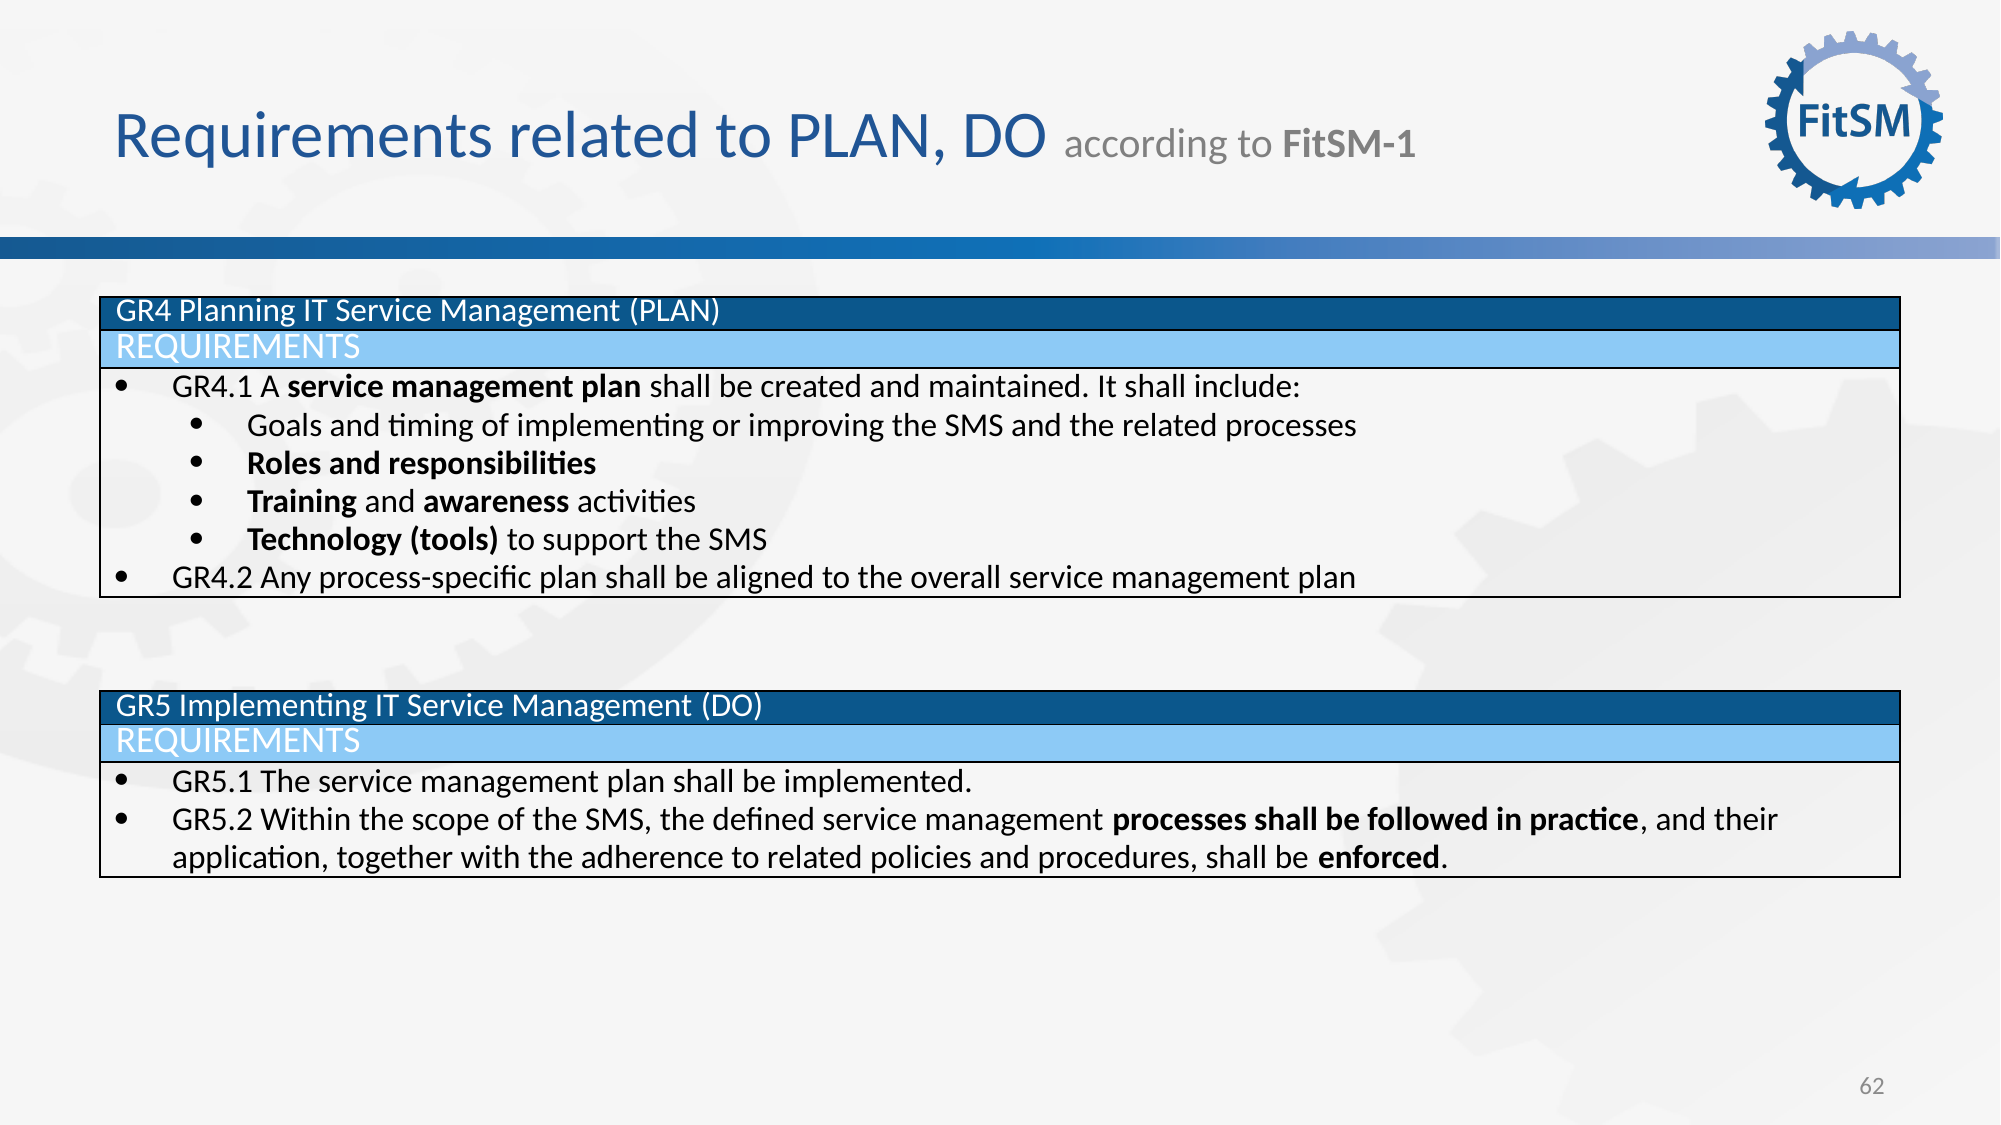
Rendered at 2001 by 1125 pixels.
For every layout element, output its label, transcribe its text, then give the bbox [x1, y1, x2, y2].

table_cell Requirements [101, 725, 1899, 761]
title Requirements related to PLAN, DO according to FitSM-1 [99, 45, 1586, 217]
table_cell GR4.1 A service management plan shall be created and maintained. It shall include: Goals and timing of implementing or improving the SMS and the related processes Roles and responsibilities Training and awareness activities Technology (tools) to support the SMS GR4.2 Any process-specific plan shall be aligned to the overall service management plan [101, 369, 1899, 596]
table_cell Requirements [101, 331, 1899, 367]
slide_number 62 [1433, 1054, 1900, 1115]
table_cell GR5.1 The service management plan shall be implemented. GR5.2 Within the scope of the SMS, the defined service management processes shall be followed in practice, and their application, together with the adherence to related policies and procedures, shall be enforced. [101, 763, 1899, 876]
picture [0, 0, 2000, 1125]
table_header GR5 Implementing IT Service Management (DO) [101, 692, 1899, 724]
table_header GR4 Planning IT Service Management (PLAN) [101, 298, 1899, 329]
